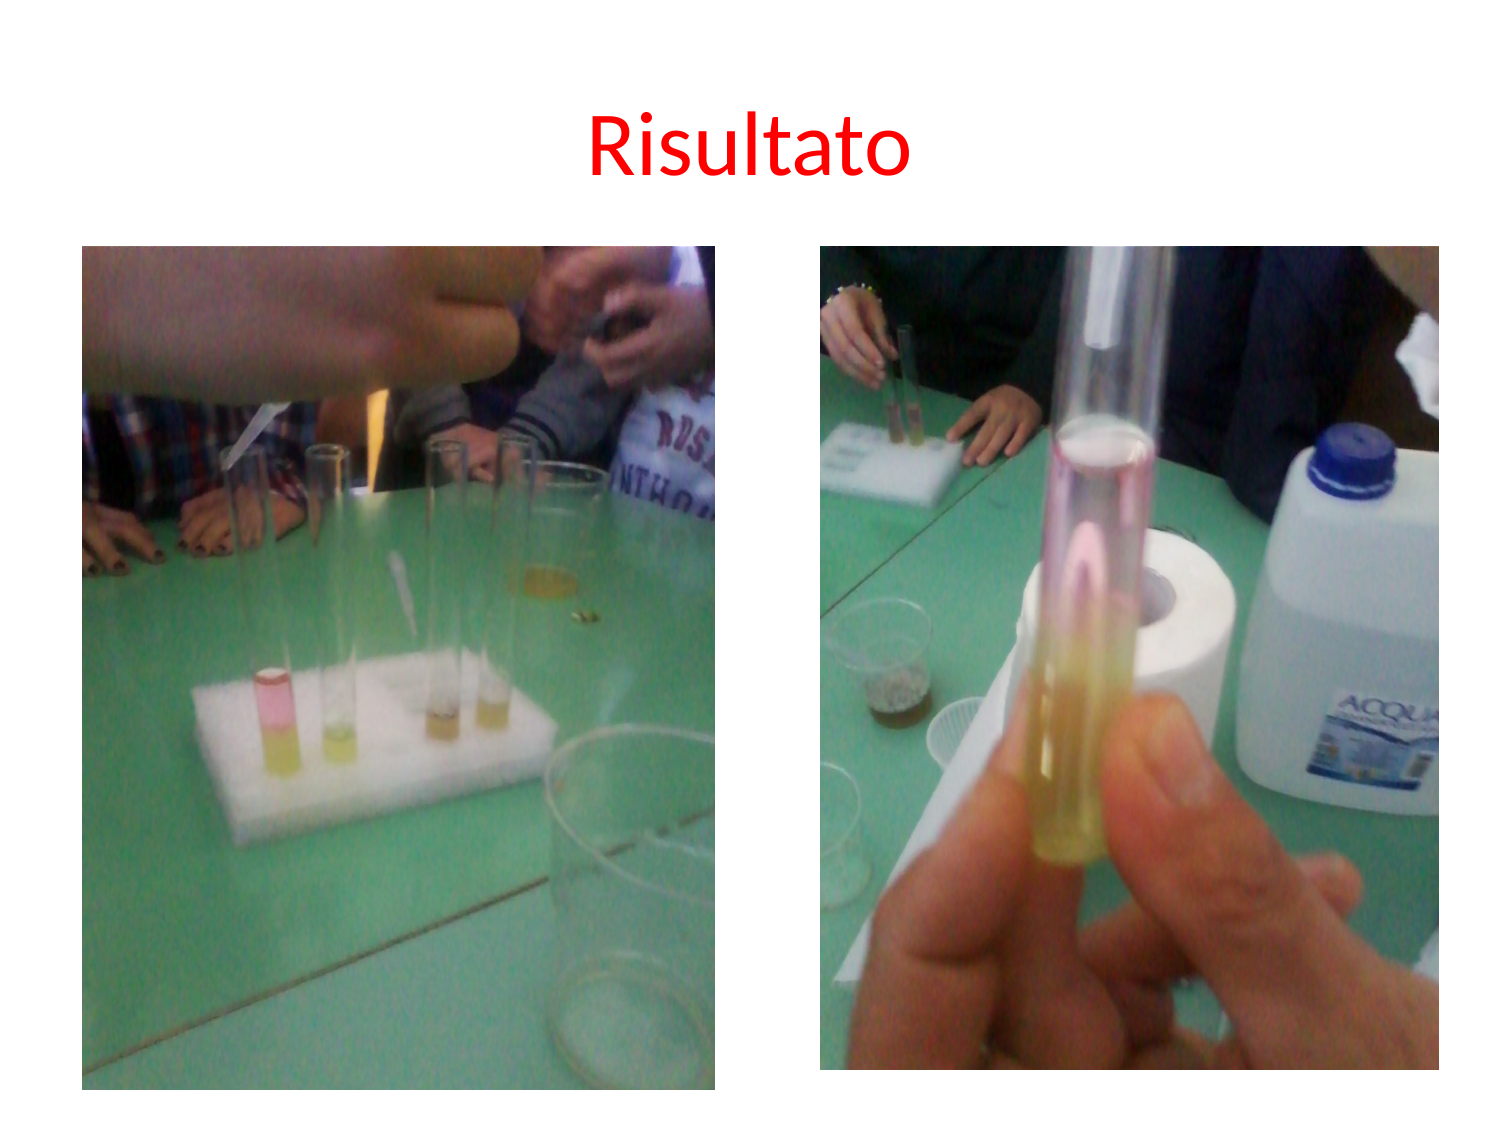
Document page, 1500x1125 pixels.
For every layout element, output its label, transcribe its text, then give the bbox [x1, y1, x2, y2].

title Risultato [75, 45, 1425, 233]
picture [820, 245, 1439, 1071]
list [81, 245, 716, 1091]
